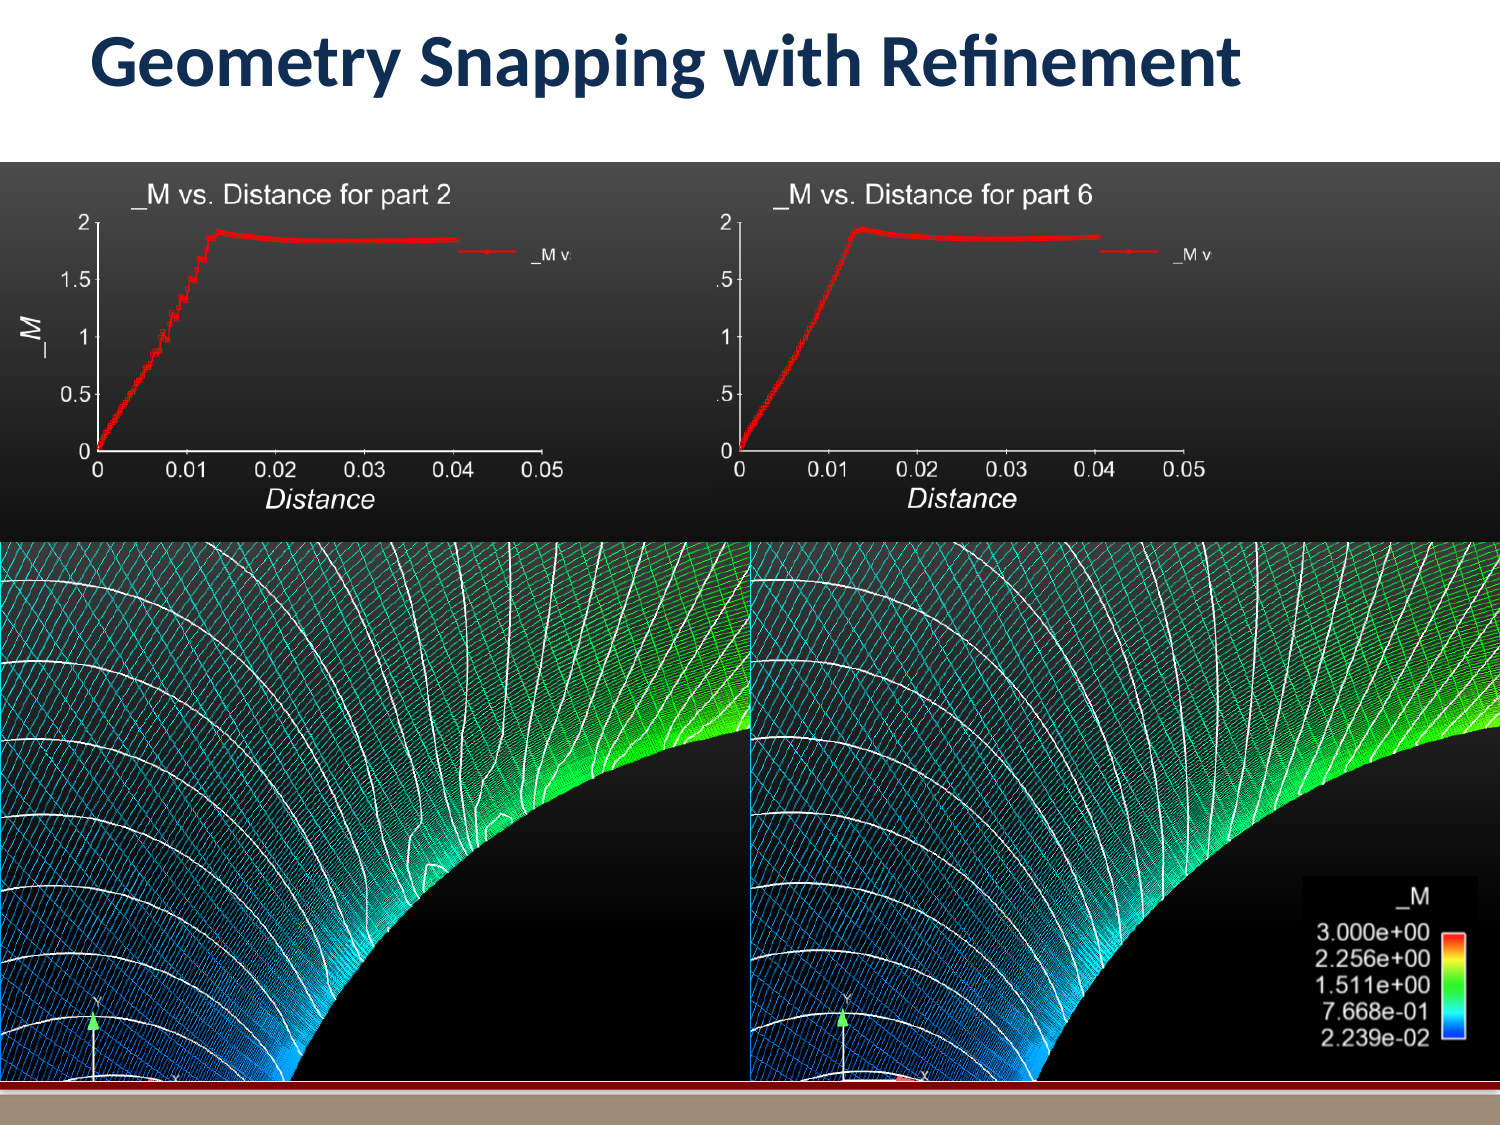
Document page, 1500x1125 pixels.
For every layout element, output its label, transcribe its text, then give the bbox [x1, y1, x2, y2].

picture [124, 901, 129, 910]
picture [91, 893, 100, 908]
picture [19, 909, 28, 928]
picture [191, 857, 200, 871]
picture [21, 847, 32, 867]
picture [98, 835, 108, 853]
picture [47, 875, 58, 893]
picture [95, 896, 105, 914]
picture [180, 842, 190, 857]
picture [0, 162, 1500, 1081]
picture [10, 794, 59, 840]
picture [199, 866, 206, 877]
picture [42, 870, 52, 888]
picture [146, 864, 156, 879]
picture [138, 854, 149, 870]
picture [2, 887, 9, 900]
picture [58, 820, 69, 840]
picture [53, 912, 61, 930]
picture [163, 918, 168, 927]
picture [17, 874, 27, 895]
picture [77, 872, 115, 904]
picture [158, 878, 167, 892]
picture [117, 924, 124, 936]
picture [28, 885, 38, 906]
picture [113, 821, 123, 837]
picture [184, 847, 193, 862]
picture [183, 873, 189, 883]
picture [92, 861, 102, 879]
picture [63, 859, 73, 878]
picture [10, 833, 22, 855]
picture [108, 917, 114, 927]
picture [108, 814, 119, 832]
picture [148, 901, 164, 915]
picture [8, 898, 17, 918]
picture [169, 859, 179, 875]
picture [146, 829, 156, 846]
picture [136, 877, 141, 886]
picture [53, 797, 84, 834]
picture [120, 863, 129, 878]
picture [43, 902, 52, 921]
picture [5, 828, 16, 849]
picture [57, 853, 68, 873]
picture [207, 873, 213, 883]
picture [6, 864, 16, 884]
picture [162, 883, 171, 897]
picture [142, 859, 152, 875]
picture [73, 838, 83, 857]
picture [143, 918, 151, 934]
picture [187, 851, 197, 867]
title Geometry Snapping with Refinement [74, 0, 1426, 113]
picture [110, 882, 119, 899]
picture [39, 897, 47, 915]
picture [146, 895, 151, 904]
picture [47, 842, 58, 862]
picture [24, 914, 33, 935]
picture [71, 902, 81, 919]
picture [194, 860, 203, 875]
picture [14, 903, 22, 923]
picture [37, 830, 48, 850]
picture [139, 918, 145, 930]
picture [200, 876, 206, 883]
picture [190, 882, 196, 891]
picture [165, 888, 174, 901]
picture [68, 833, 78, 851]
picture [107, 847, 116, 863]
picture [2, 821, 11, 843]
picture [84, 803, 110, 836]
picture [154, 873, 164, 888]
picture [116, 857, 125, 874]
picture [72, 871, 83, 889]
picture [102, 840, 112, 858]
picture [67, 897, 76, 914]
picture [33, 891, 42, 910]
picture [172, 864, 182, 880]
picture [124, 867, 133, 884]
picture [23, 880, 32, 900]
picture [57, 886, 68, 904]
picture [42, 835, 53, 856]
picture [103, 809, 114, 828]
picture [153, 927, 158, 935]
picture [32, 857, 43, 878]
picture [161, 850, 171, 866]
picture [83, 850, 93, 869]
picture [149, 834, 160, 851]
picture [134, 849, 144, 865]
picture [154, 840, 164, 857]
picture [16, 840, 27, 862]
picture [87, 855, 98, 874]
picture [192, 888, 198, 897]
picture [176, 903, 183, 914]
picture [37, 864, 47, 883]
picture [53, 881, 63, 899]
picture [68, 865, 77, 883]
picture [184, 879, 192, 892]
picture [169, 896, 175, 905]
picture [11, 868, 21, 889]
picture [2, 850, 6, 862]
picture [2, 857, 11, 878]
picture [130, 873, 137, 886]
picture [165, 856, 175, 871]
picture [78, 810, 89, 830]
picture [2, 815, 6, 825]
picture [63, 892, 72, 909]
picture [48, 907, 57, 926]
picture [131, 910, 137, 922]
picture [100, 903, 108, 917]
picture [111, 851, 121, 869]
picture [63, 826, 74, 846]
picture [2, 921, 8, 938]
picture [26, 852, 37, 872]
picture [53, 849, 63, 868]
picture [77, 908, 86, 924]
picture [121, 925, 129, 940]
picture [177, 911, 183, 919]
picture [115, 882, 145, 915]
picture [104, 906, 113, 923]
picture [78, 844, 88, 863]
picture [176, 870, 186, 883]
picture [96, 866, 106, 883]
picture [126, 837, 136, 855]
picture [32, 824, 43, 846]
picture [150, 869, 160, 884]
picture [93, 828, 103, 848]
picture [113, 916, 121, 931]
picture [130, 843, 140, 860]
picture [88, 823, 99, 841]
picture [157, 844, 169, 862]
picture [154, 936, 159, 945]
picture [3, 893, 12, 913]
picture [81, 912, 90, 929]
